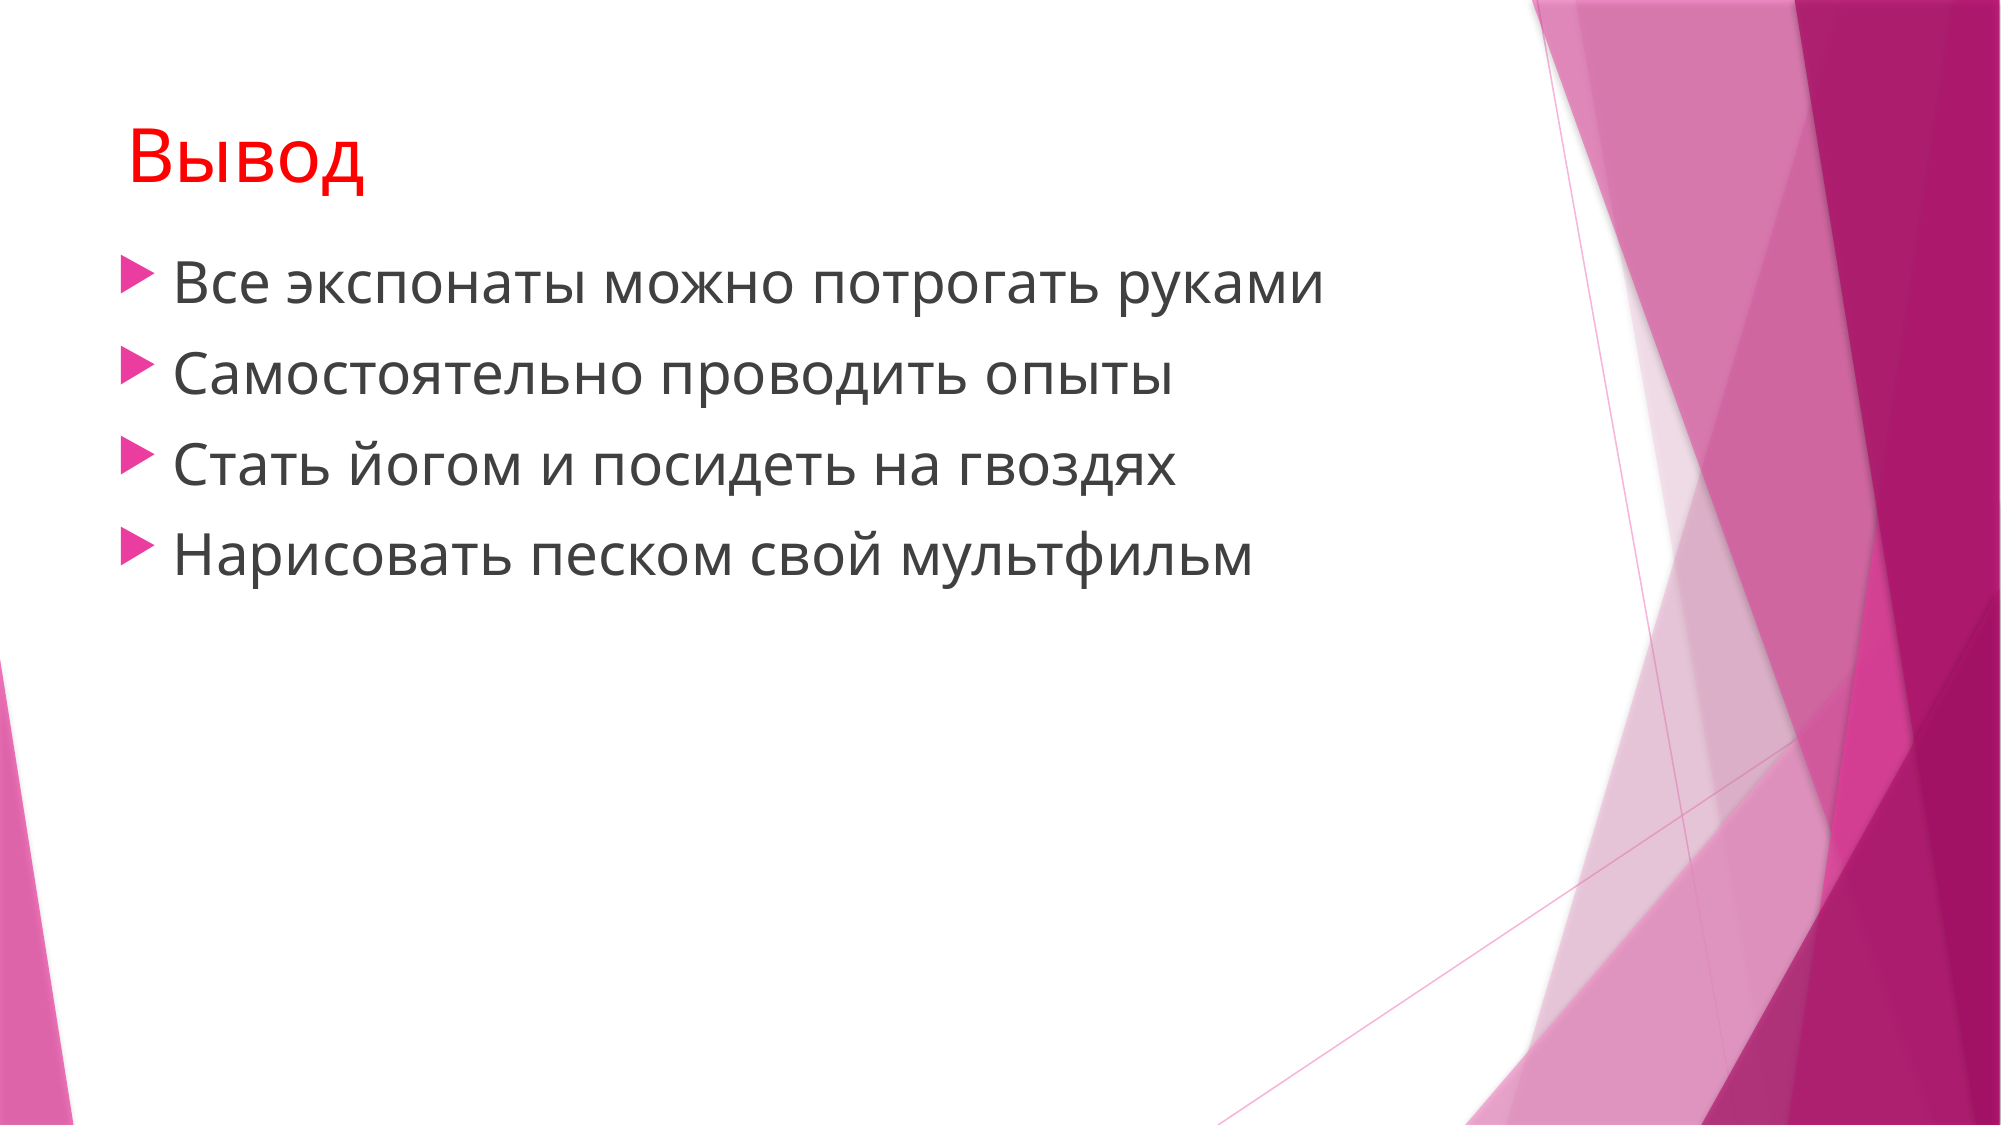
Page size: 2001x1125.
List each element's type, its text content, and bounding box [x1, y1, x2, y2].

title Вывод [111, 99, 1522, 237]
list Все экспонаты можно потрогать руками Самостоятельно проводить опыты Стать йогом и посидеть на гвоздях Нарисовать песком свой мультфильм [101, 237, 1846, 1048]
